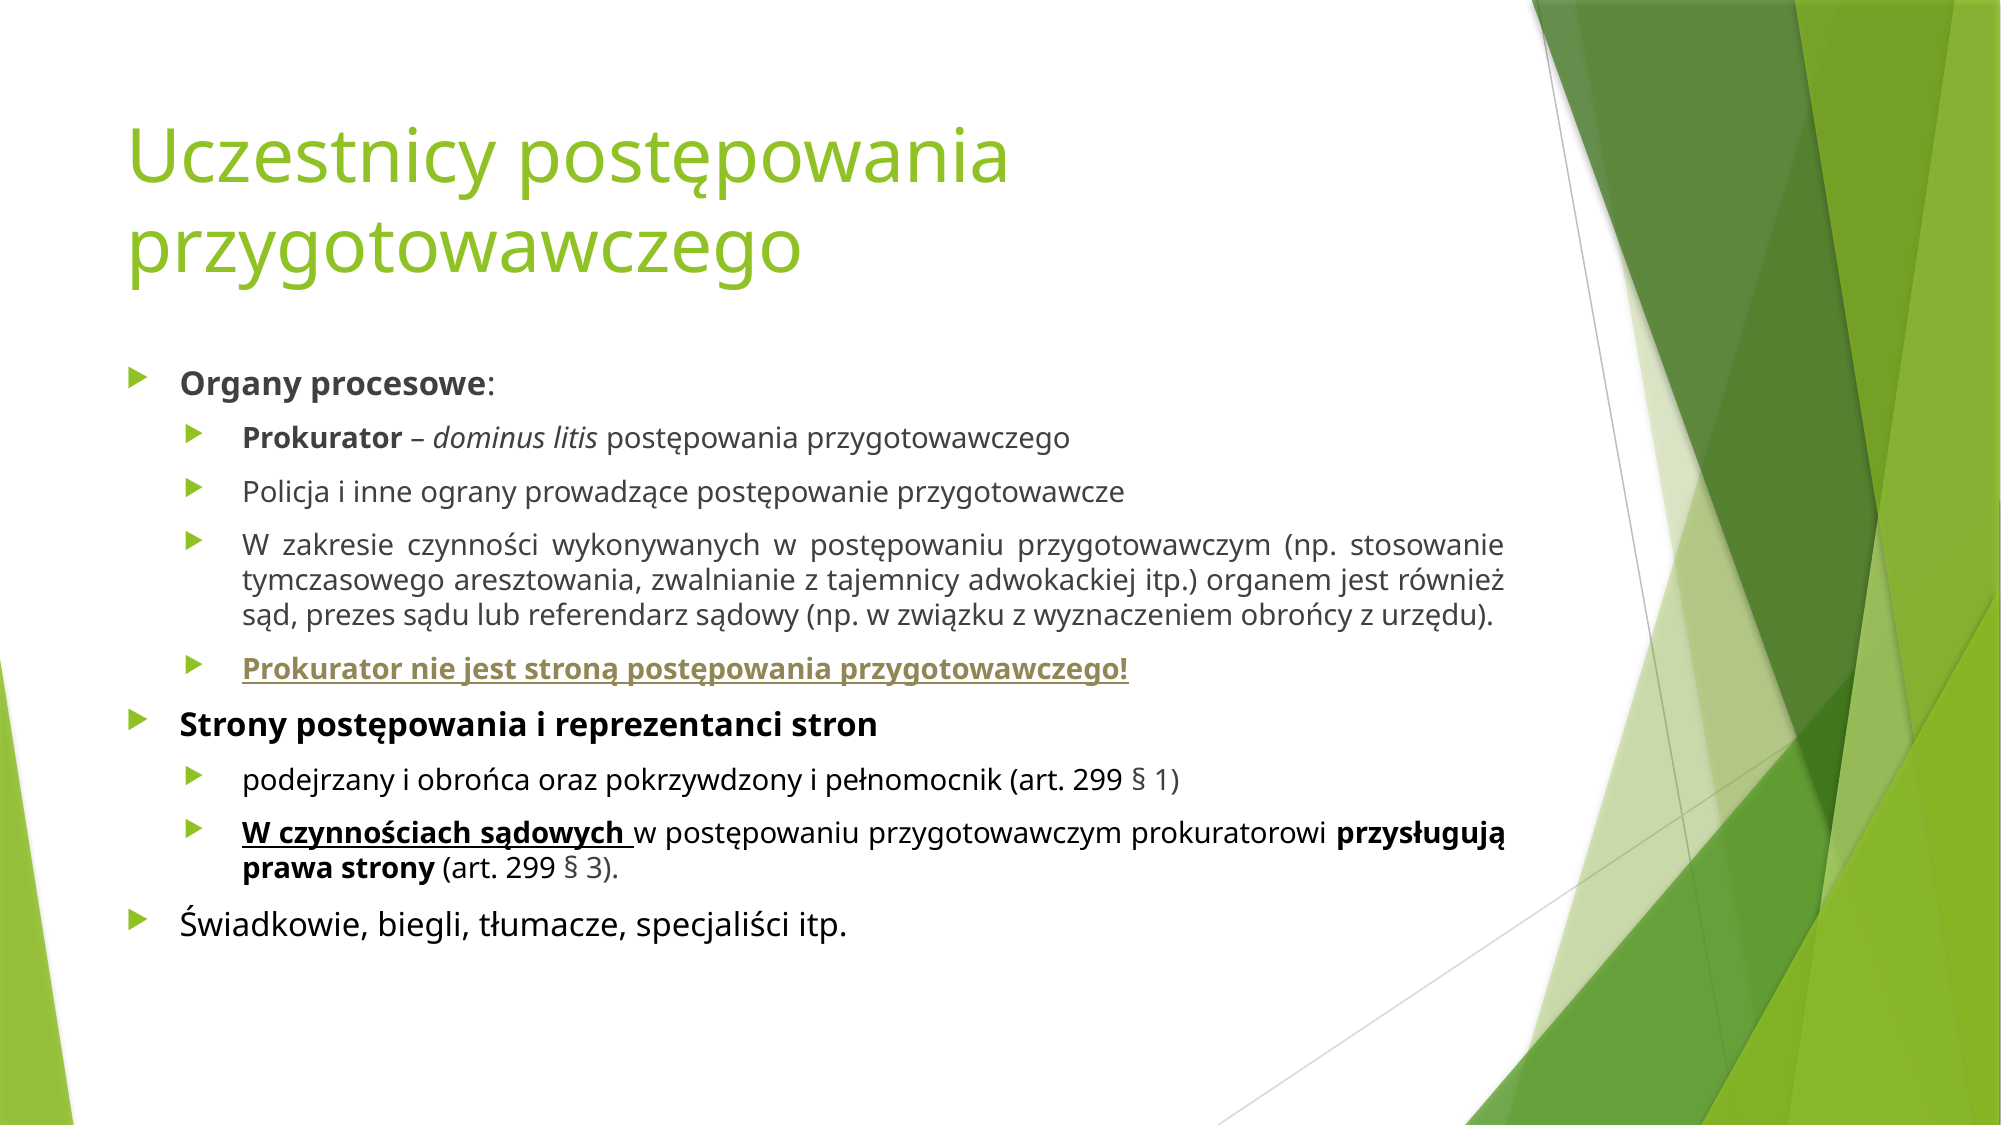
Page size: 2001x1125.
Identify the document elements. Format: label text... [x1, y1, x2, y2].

list Organy procesowe: Prokurator – dominus litis postępowania przygotowawczego Policja i inne ograny prowadzące postępowanie przygotowawcze W zakresie czynności wykonywanych w postępowaniu przygotowawczym (np. stosowanie tymczasowego aresztowania, zwalnianie z tajemnicy adwokackiej itp.) organem jest również sąd, prezes sądu lub referendarz sądowy (np. w związku z wyznaczeniem obrońcy z urzędu). Prokurator nie jest stroną postępowania przygotowawczego! Strony postępowania i reprezentanci stron podejrzany i obrońca oraz pokrzywdzony i pełnomocnik (art. 299 § 1) W czynnościach sądowych w postępowaniu przygotowawczym prokuratorowi przysługują prawa strony (art. 299 § 3). Świadkowie, biegli, tłumacze, specjaliści itp. [111, 354, 1522, 992]
title Uczestnicy postępowania przygotowawczego [111, 99, 1522, 317]
